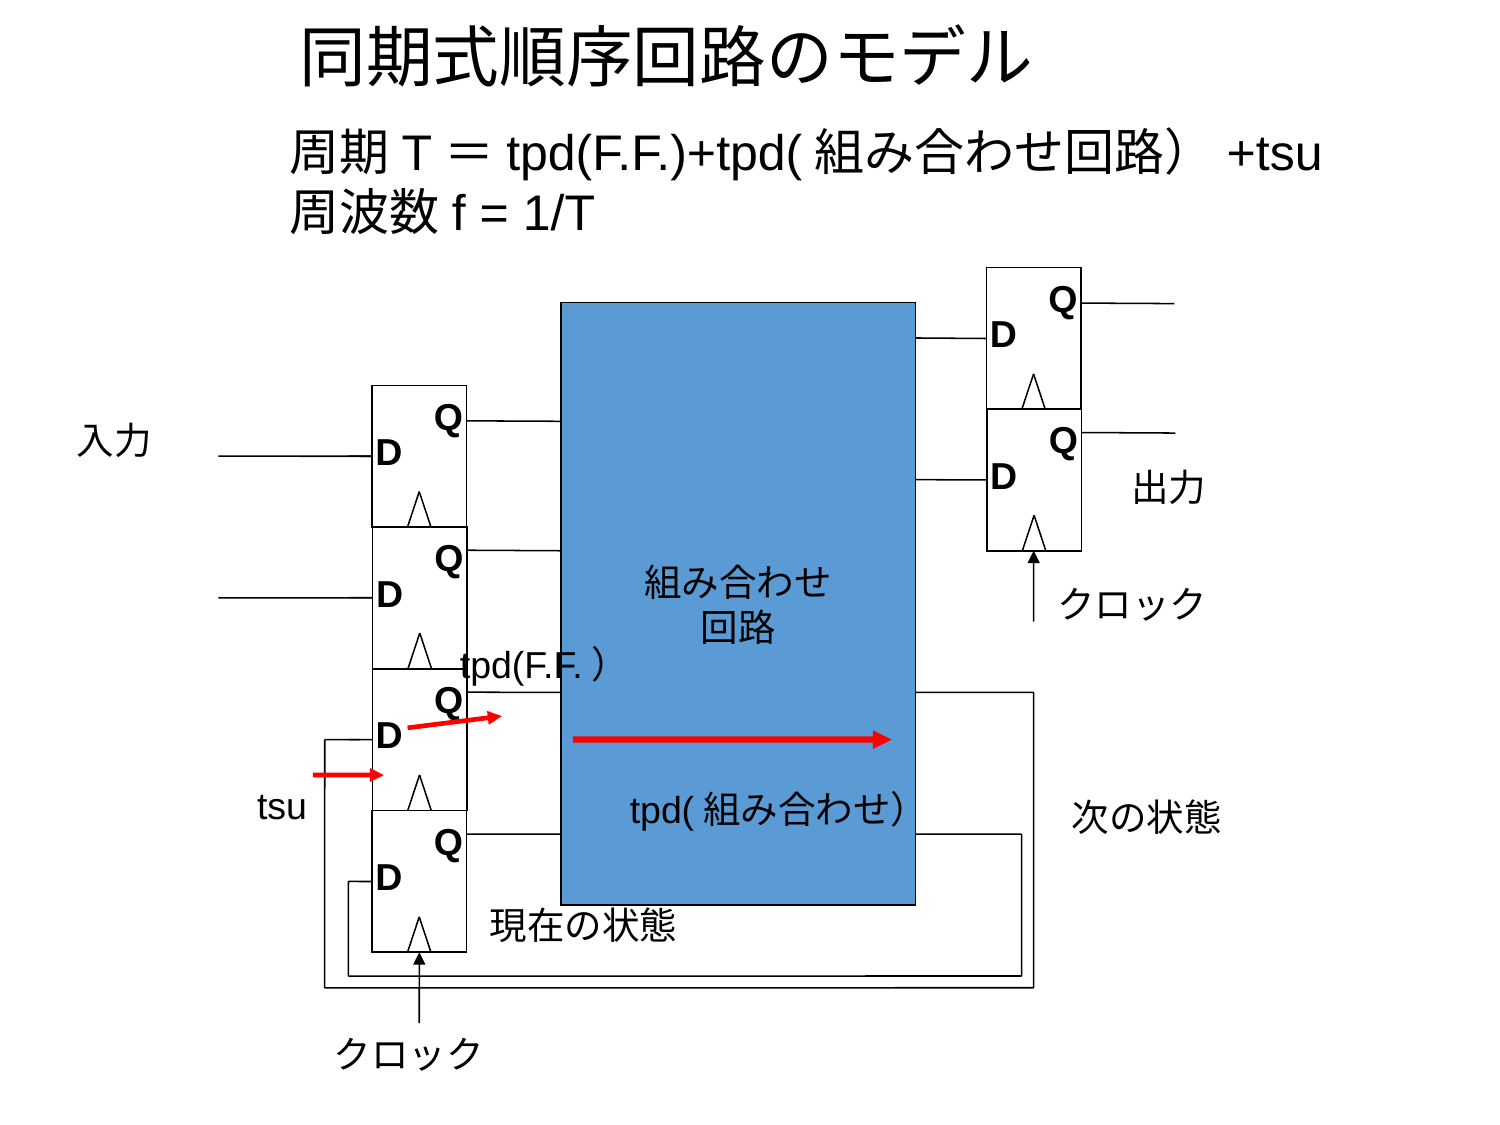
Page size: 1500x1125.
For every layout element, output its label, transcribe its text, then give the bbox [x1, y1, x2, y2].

text_box Q [419, 668, 479, 726]
text_box [407, 711, 502, 728]
text_box [986, 410, 1082, 551]
text_box [572, 733, 892, 746]
text_box Q [419, 810, 479, 871]
text_box [372, 668, 419, 726]
text_box [413, 952, 426, 976]
text_box [986, 267, 1081, 410]
text_box D [360, 420, 418, 481]
text_box クロック [1042, 574, 1222, 634]
text_box [323, 768, 384, 782]
text_box D [975, 303, 1032, 363]
text_box クロック [318, 1023, 499, 1084]
text_box [372, 385, 467, 528]
text_box 出力 [1116, 456, 1222, 516]
text_box tpd(組み合わせ） [615, 778, 944, 839]
text_box tpd(F.F.） [445, 633, 645, 693]
text_box 周期T＝tpd(F.F.)+tpd(組み合わせ回路）+tsu 周波数f = 1/T [275, 113, 1338, 249]
text_box Q [419, 720, 479, 729]
text_box D [361, 562, 418, 622]
text_box 現在の状態 [475, 894, 693, 954]
text_box 組み合わせ 回路 [560, 302, 916, 905]
text_box D [360, 704, 418, 764]
text_box Q [1034, 409, 1093, 469]
text_box tsu [242, 774, 323, 835]
text_box D [360, 846, 418, 906]
text_box 同期式順序回路のモデル [284, 7, 1049, 102]
text_box 次の状態 [1057, 786, 1237, 847]
text_box 入力 [61, 409, 167, 470]
text_box [372, 528, 468, 668]
text_box Q [1033, 267, 1093, 328]
text_box [372, 727, 467, 810]
text_box [372, 810, 467, 953]
text_box D [975, 444, 1033, 505]
text_box Q [419, 385, 479, 446]
text_box Q [419, 526, 479, 587]
text_box [1027, 550, 1040, 622]
